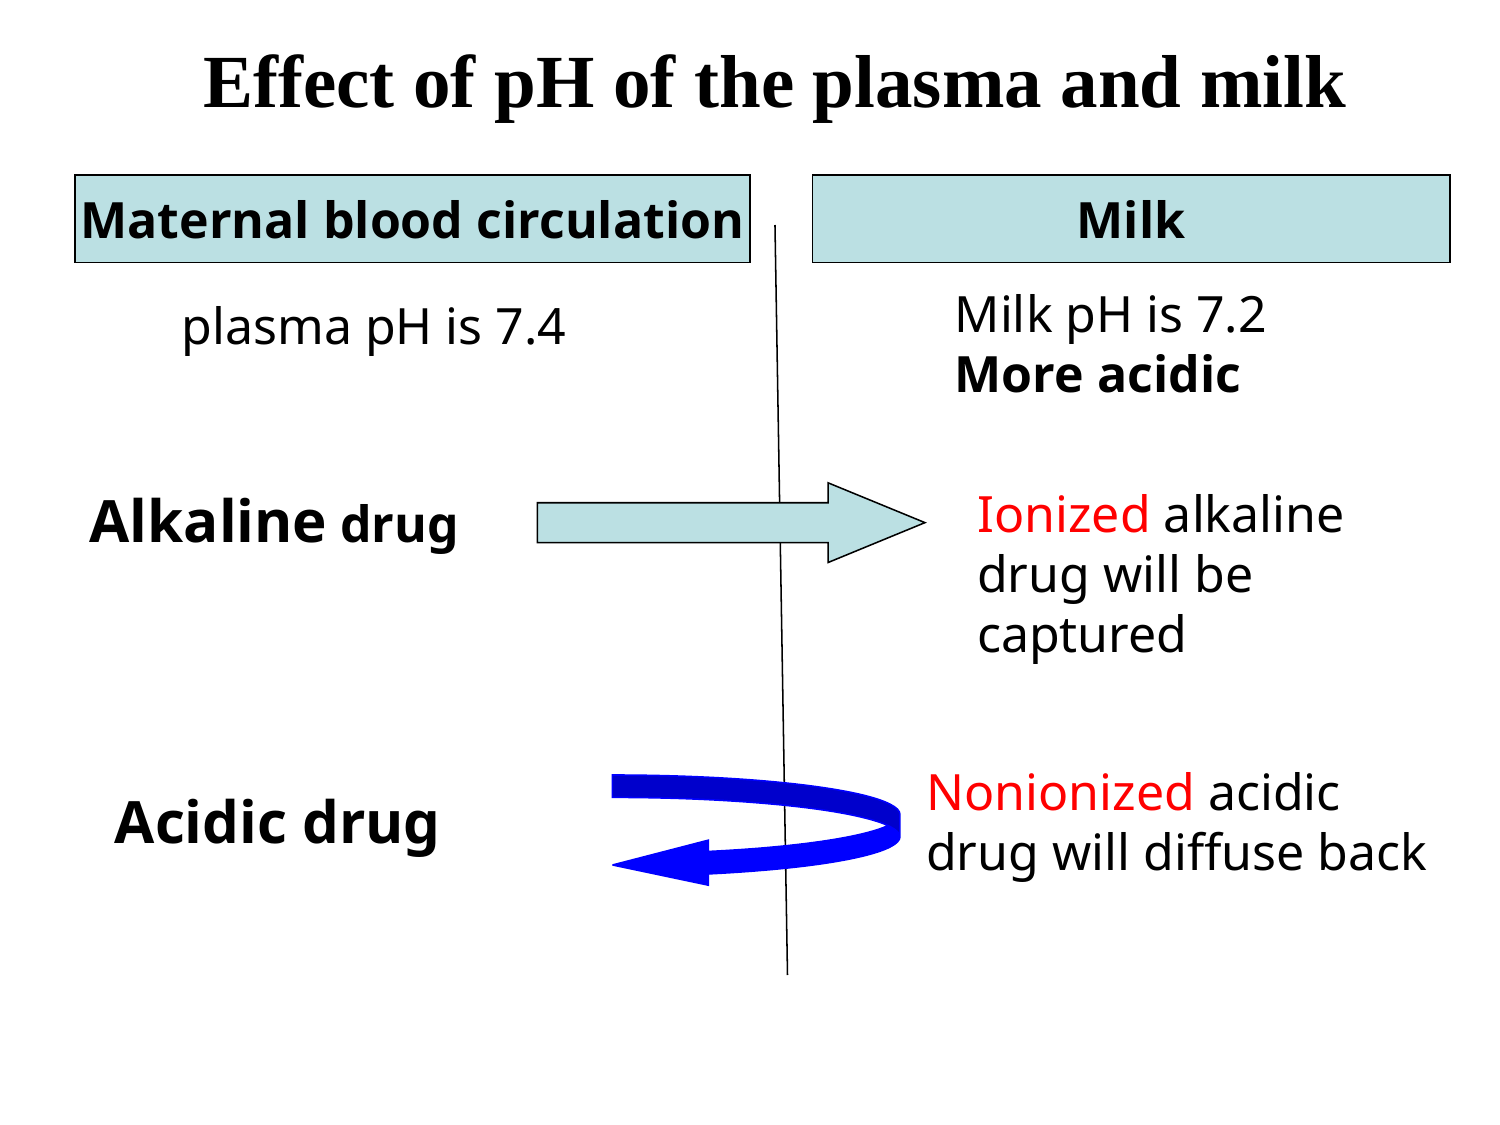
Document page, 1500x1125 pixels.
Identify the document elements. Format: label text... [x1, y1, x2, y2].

text_box Maternal blood circulation [74, 174, 750, 263]
text_box Ionized alkaline drug will be captured [962, 474, 1463, 670]
text_box Effect of pH of the plasma and milk [137, 24, 1413, 130]
text_box Acidic drug [99, 777, 588, 863]
text_box plasma pH is 7.4 [166, 287, 582, 363]
text_box Nonionized acidic drug will diffuse back [911, 752, 1462, 888]
text_box [612, 774, 900, 886]
text_box Alkaline drug [74, 476, 513, 562]
text_box [537, 482, 925, 563]
text_box Milk [812, 174, 1450, 263]
text_box Milk pH is 7.2 More acidic [940, 274, 1282, 410]
